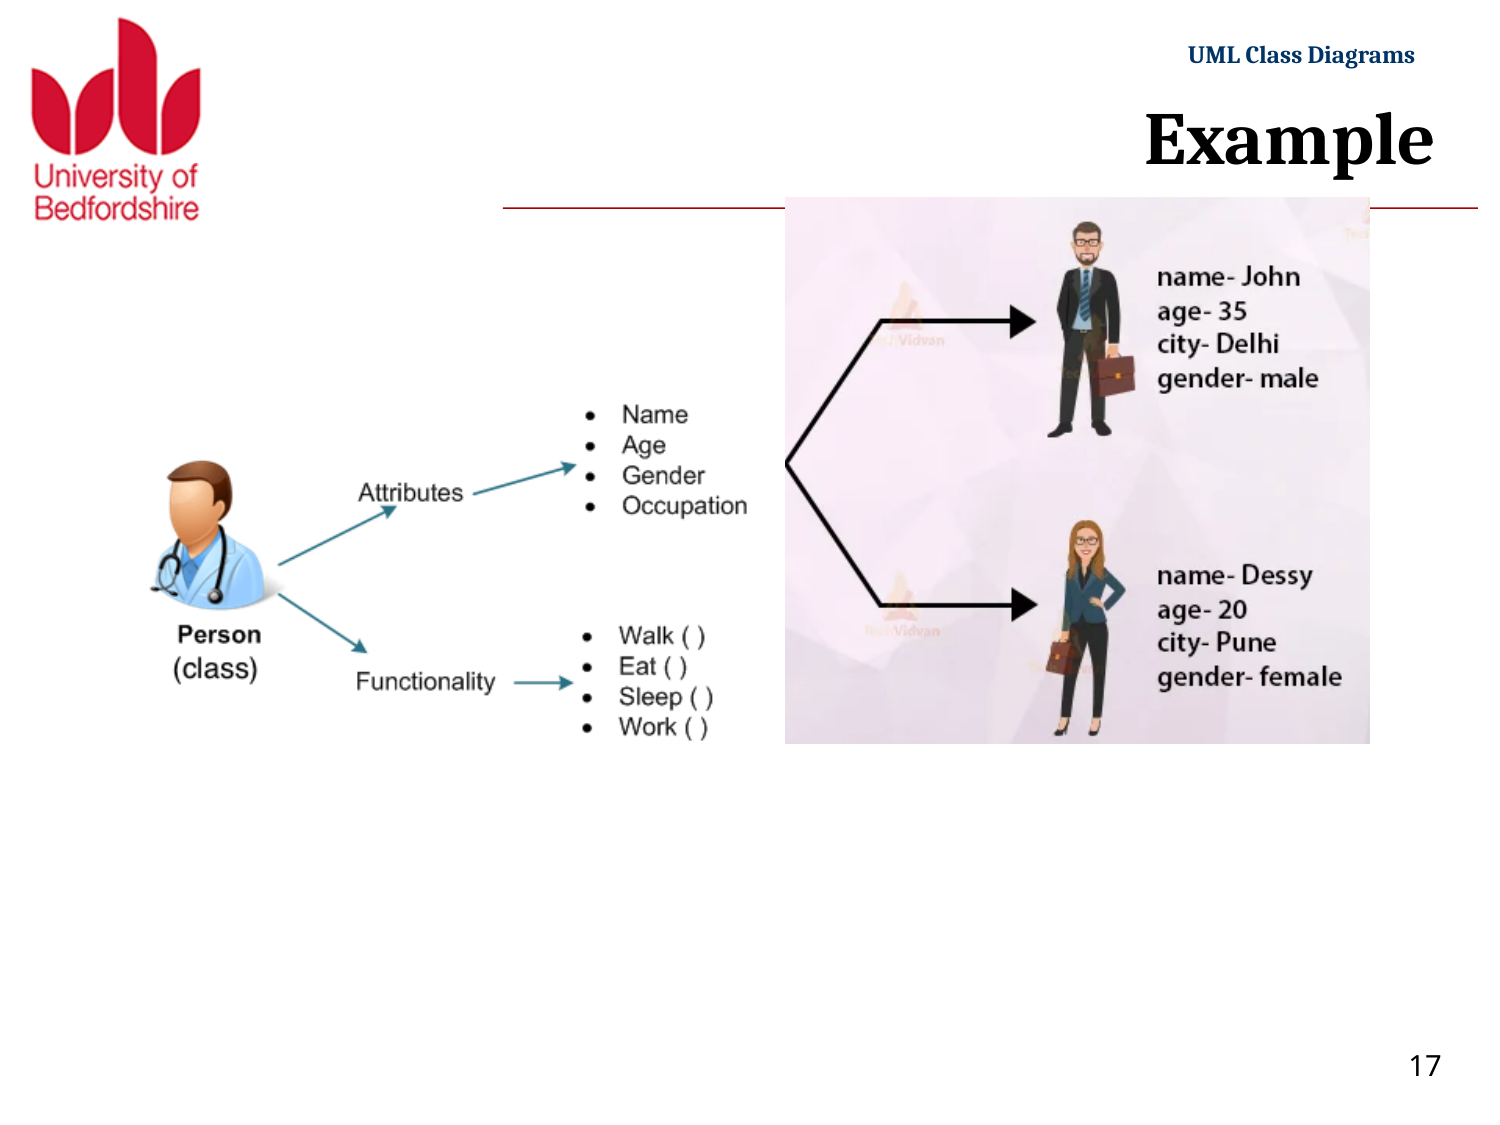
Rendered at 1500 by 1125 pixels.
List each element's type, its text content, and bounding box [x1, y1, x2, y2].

picture [0, 0, 237, 236]
title Example [301, 78, 1452, 191]
picture [785, 196, 1371, 745]
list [141, 396, 751, 745]
